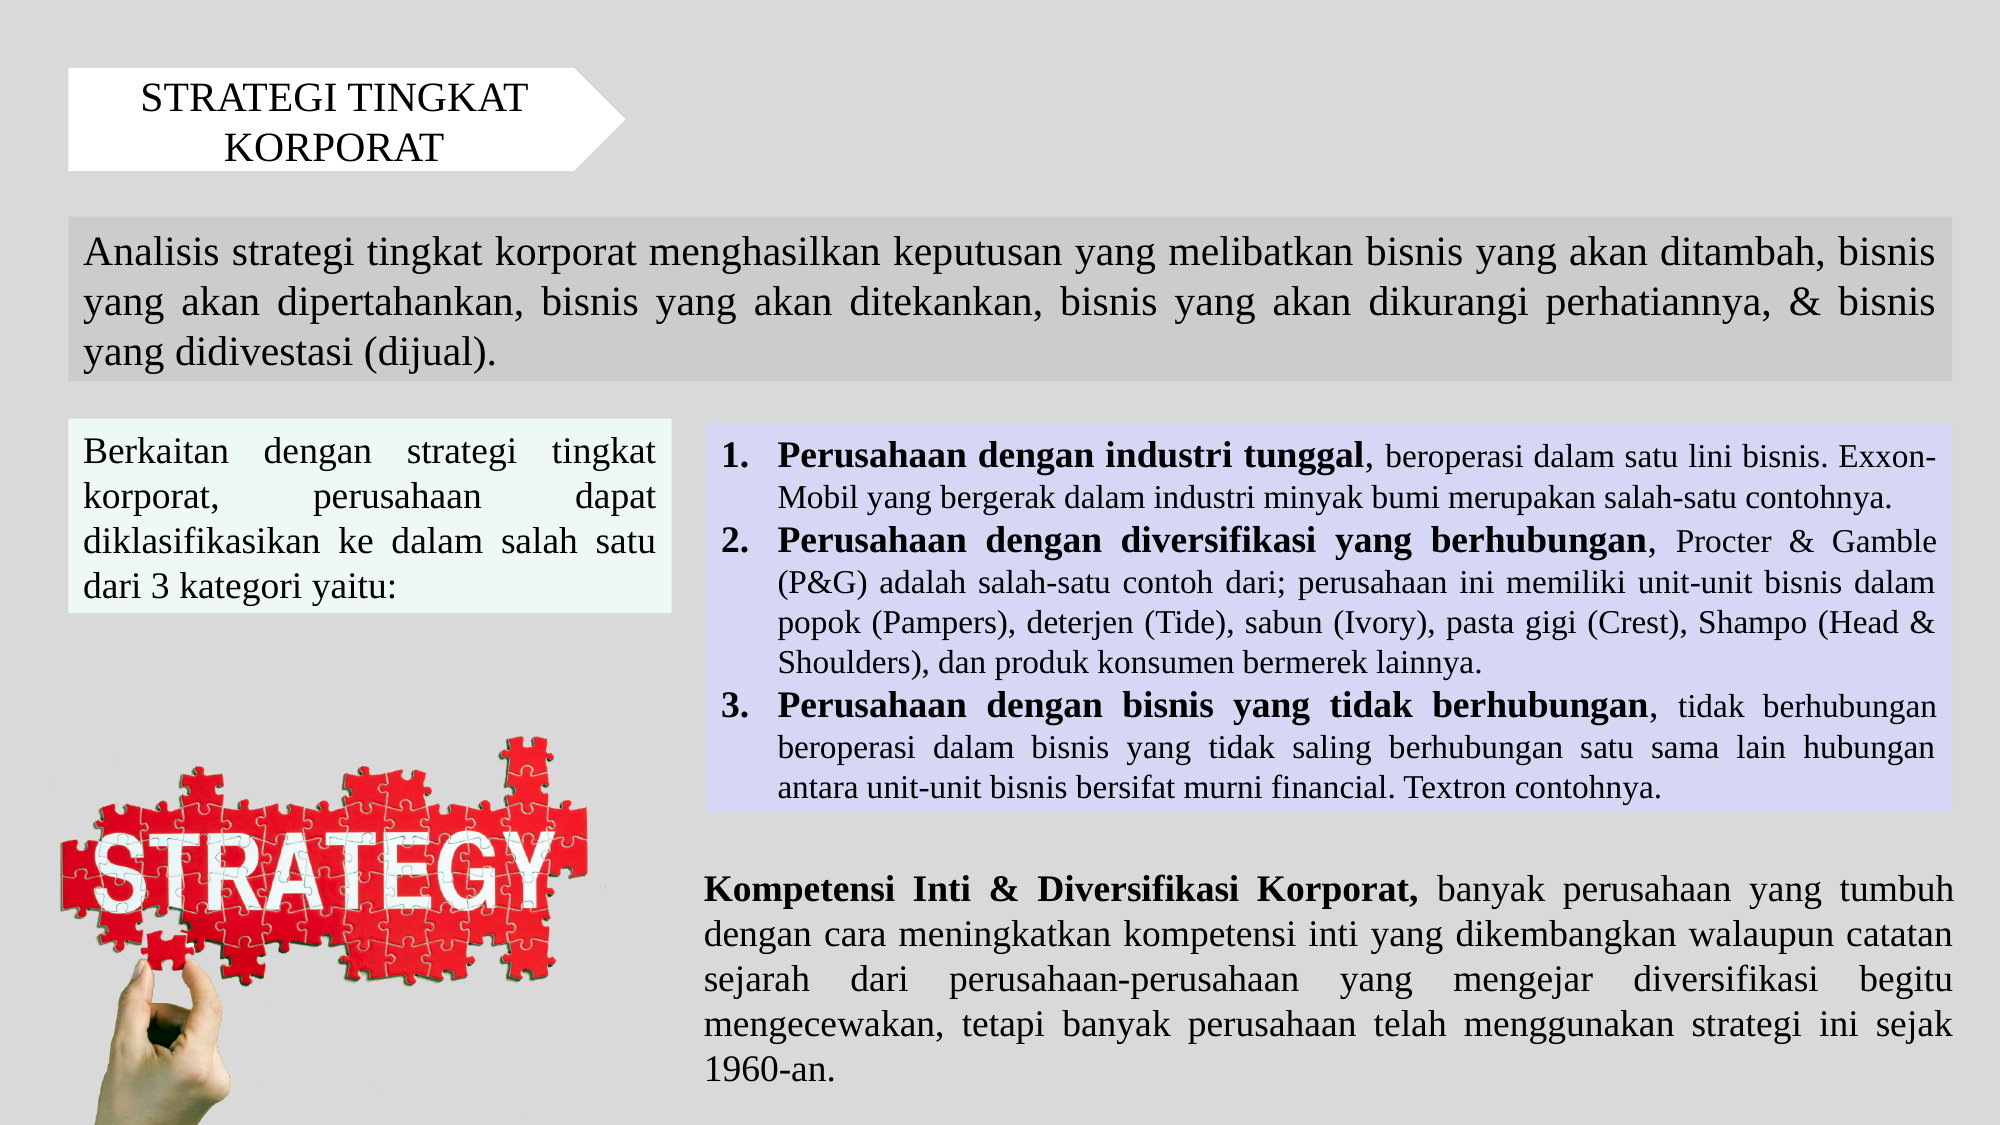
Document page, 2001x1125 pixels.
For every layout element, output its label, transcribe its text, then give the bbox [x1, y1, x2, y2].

text_box Berkaitan dengan strategi tingkat korporat, perusahaan dapat diklasifikasikan ke dalam salah satu dari 3 kategori yaitu: [68, 418, 672, 614]
text_box Perusahaan dengan industri tunggal, beroperasi dalam satu lini bisnis. Exxon-Mobil yang bergerak dalam industri minyak bumi merupakan salah-satu contohnya. Perusahaan dengan diversifikasi yang berhubungan, Procter & Gamble (P&G) adalah salah-satu contoh dari; perusahaan ini memiliki unit-unit bisnis dalam popok (Pampers), deterjen (Tide), sabun (Ivory), pasta gigi (Crest), Shampo (Head & Shoulders), dan produk konsumen bermerek lainnya. Perusahaan dengan bisnis yang tidak berhubungan, tidak berhubungan beroperasi dalam bisnis yang tidak saling berhubungan satu sama lain hubungan antara unit-unit bisnis bersifat murni financial. Textron contohnya. [706, 422, 1953, 813]
picture [0, 692, 621, 1125]
text_box Kompetensi Inti & Diversifikasi Korporat, banyak perusahaan yang tumbuh dengan cara meningkatkan kompetensi inti yang dikembangkan walaupun catatan sejarah dari perusahaan-perusahaan yang mengejar diversifikasi begitu mengecewakan, tetapi banyak perusahaan telah menggunakan strategi ini sejak 1960-an. [689, 856, 1970, 1097]
text_box STRATEGI TINGKAT KORPORAT [66, 65, 628, 173]
text_box Analisis strategi tingkat korporat menghasilkan keputusan yang melibatkan bisnis yang akan ditambah, bisnis yang akan dipertahankan, bisnis yang akan ditekankan, bisnis yang akan dikurangi perhatiannya, & bisnis yang didivestasi (dijual). [68, 216, 1953, 382]
